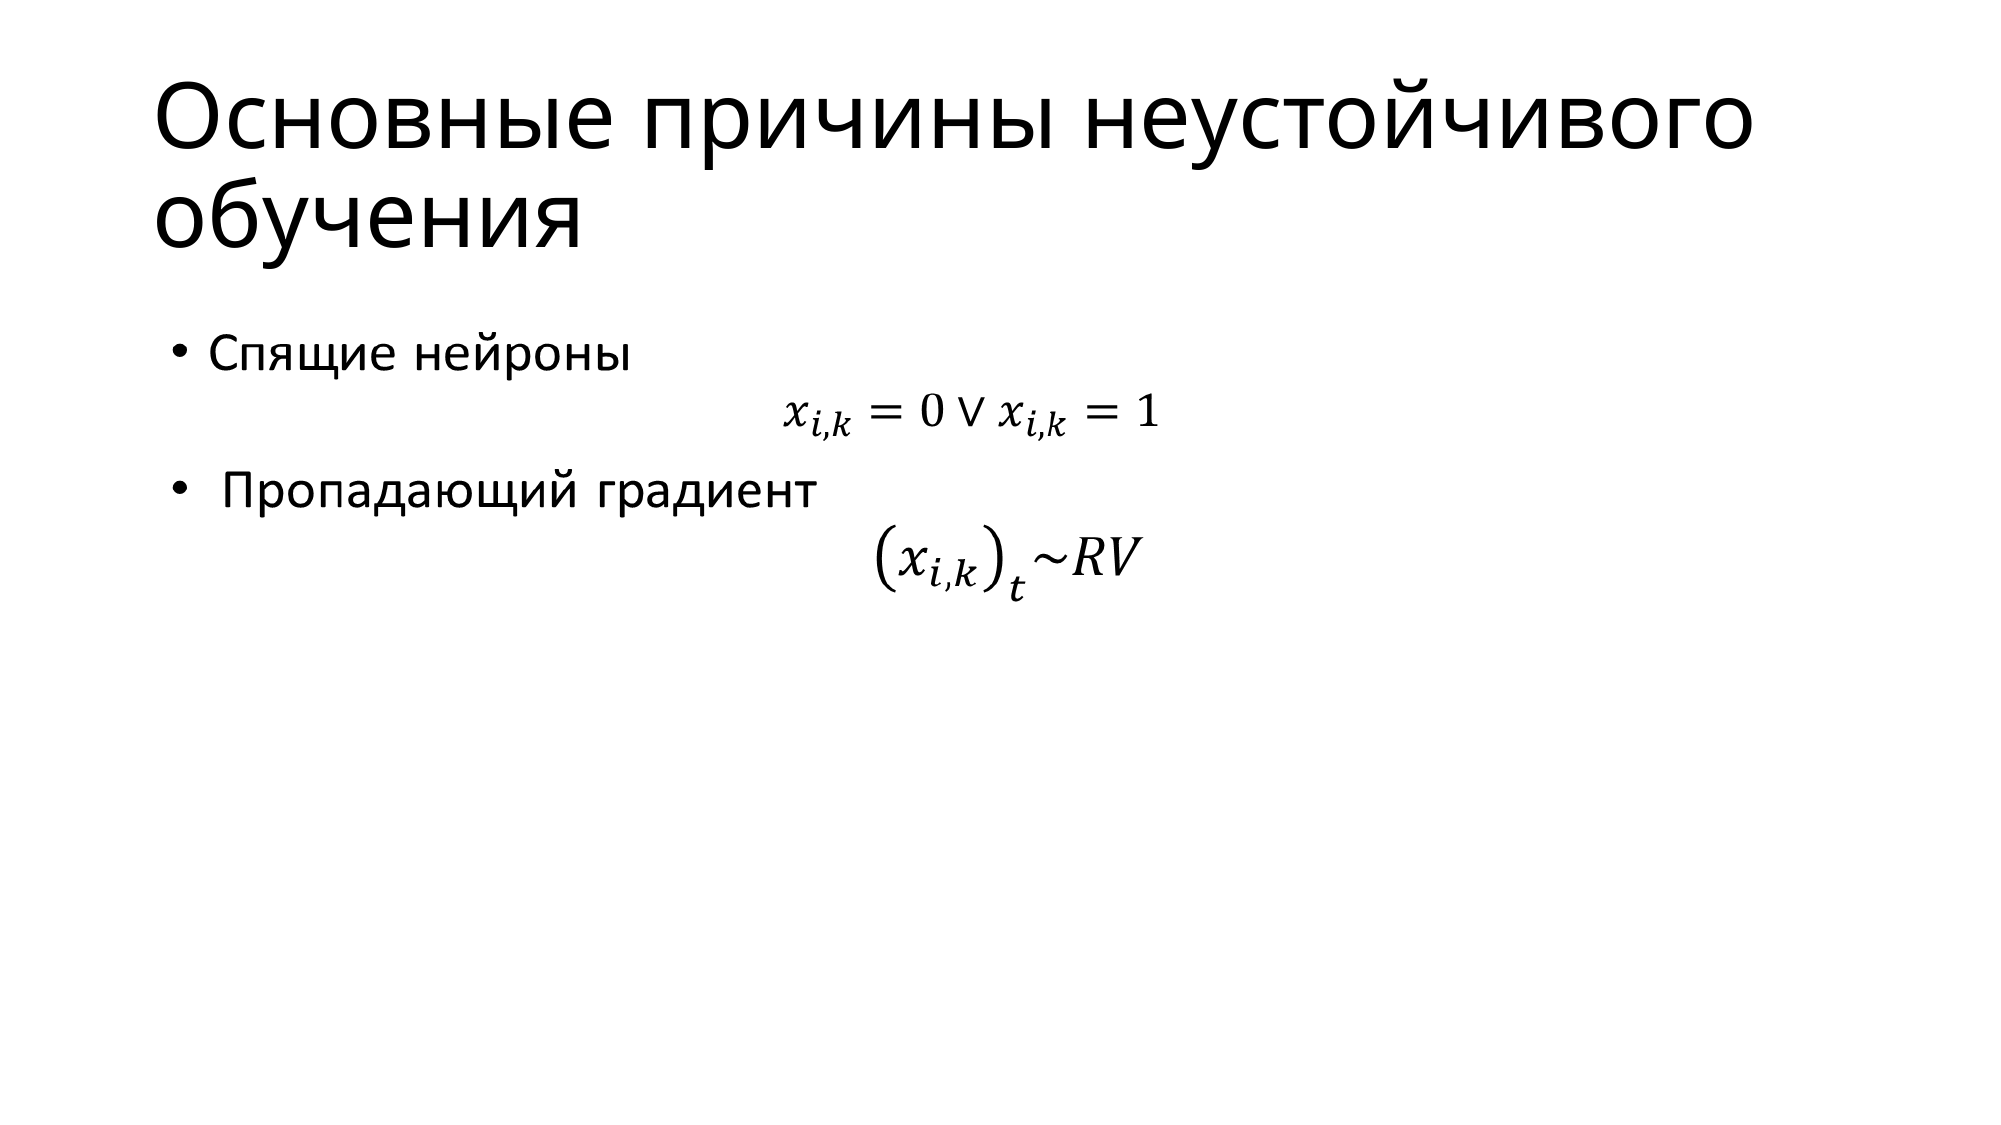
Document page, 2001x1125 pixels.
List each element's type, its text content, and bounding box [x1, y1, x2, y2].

title Основные причины неустойчивого обучения [137, 59, 1863, 278]
list [137, 299, 1863, 1014]
